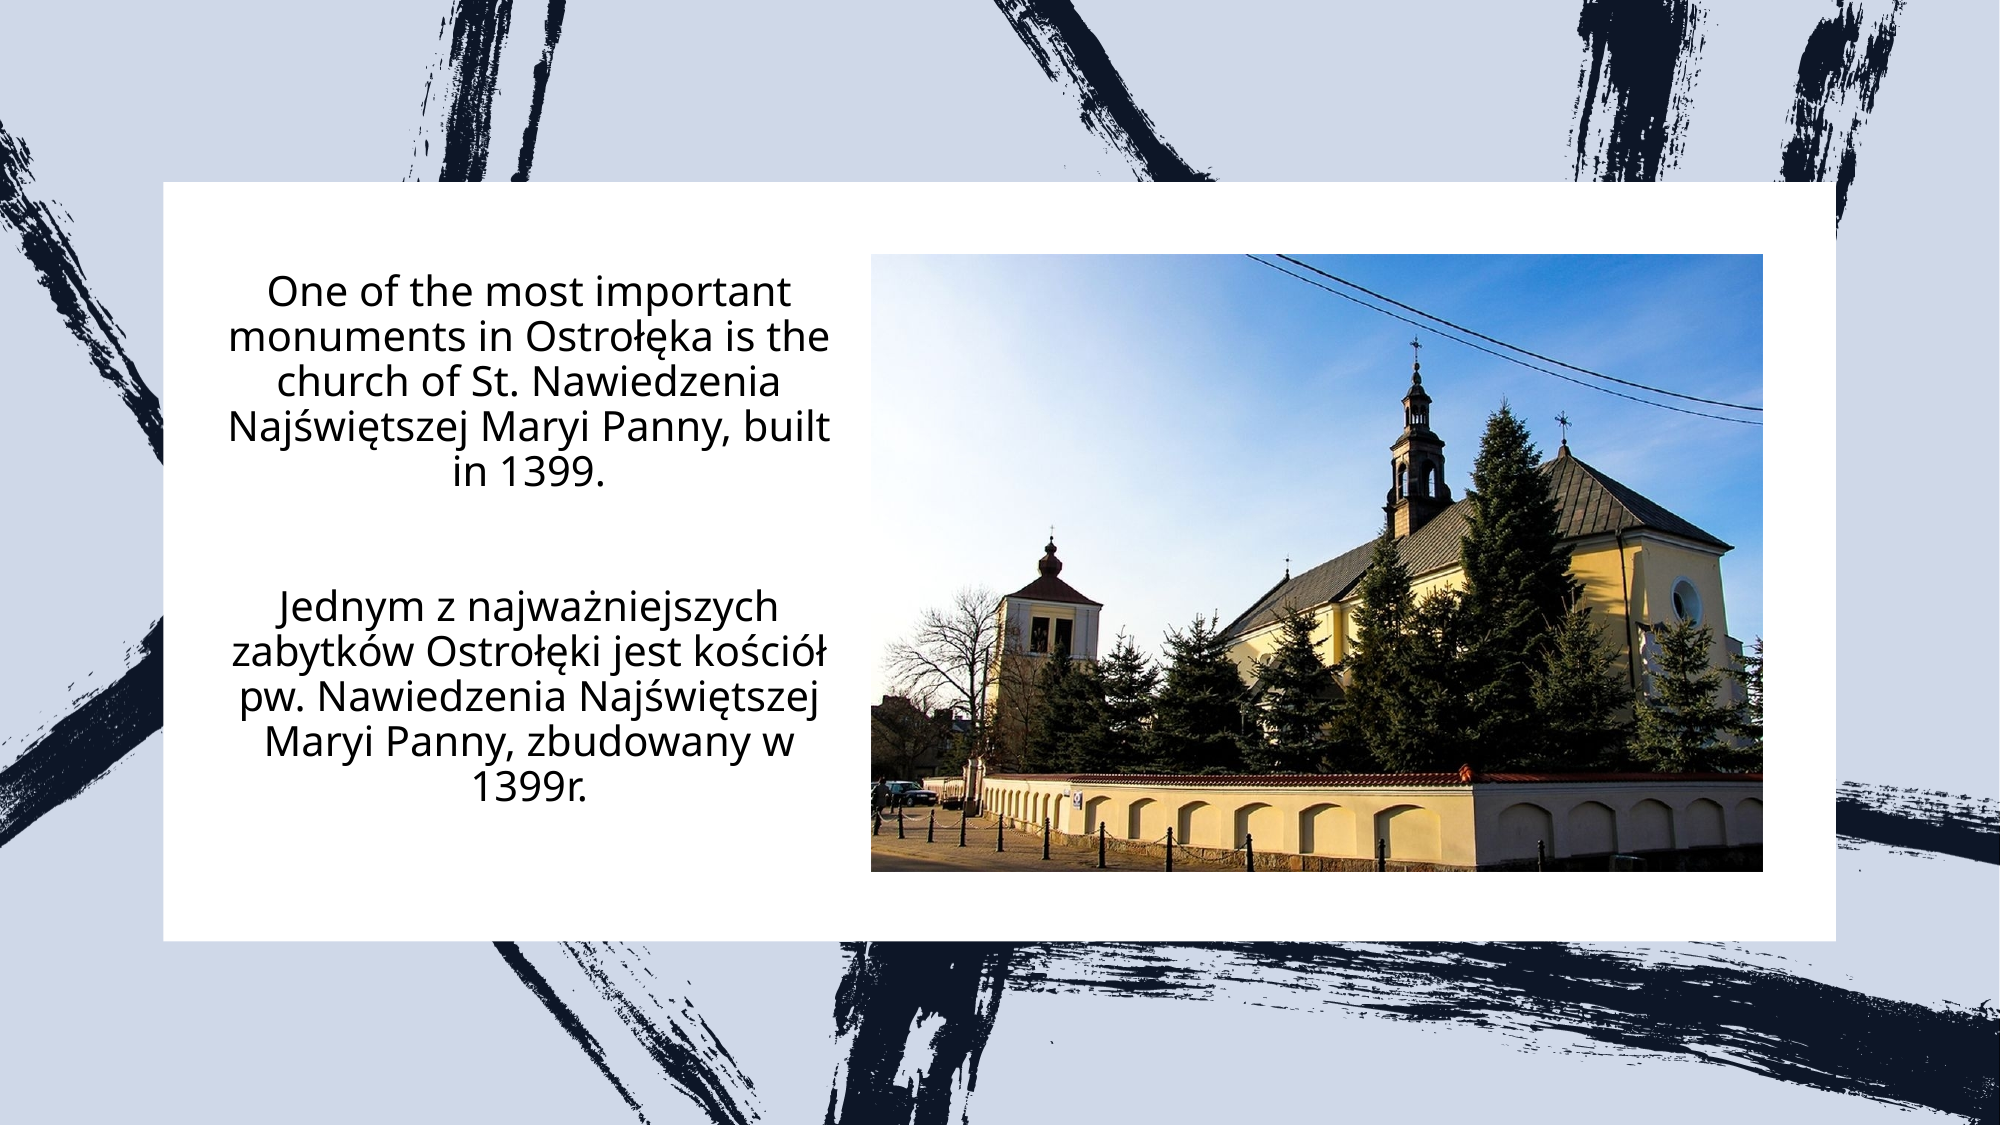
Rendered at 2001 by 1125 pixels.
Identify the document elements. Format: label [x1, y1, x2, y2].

list [871, 254, 1763, 872]
picture [0, 0, 2000, 1125]
